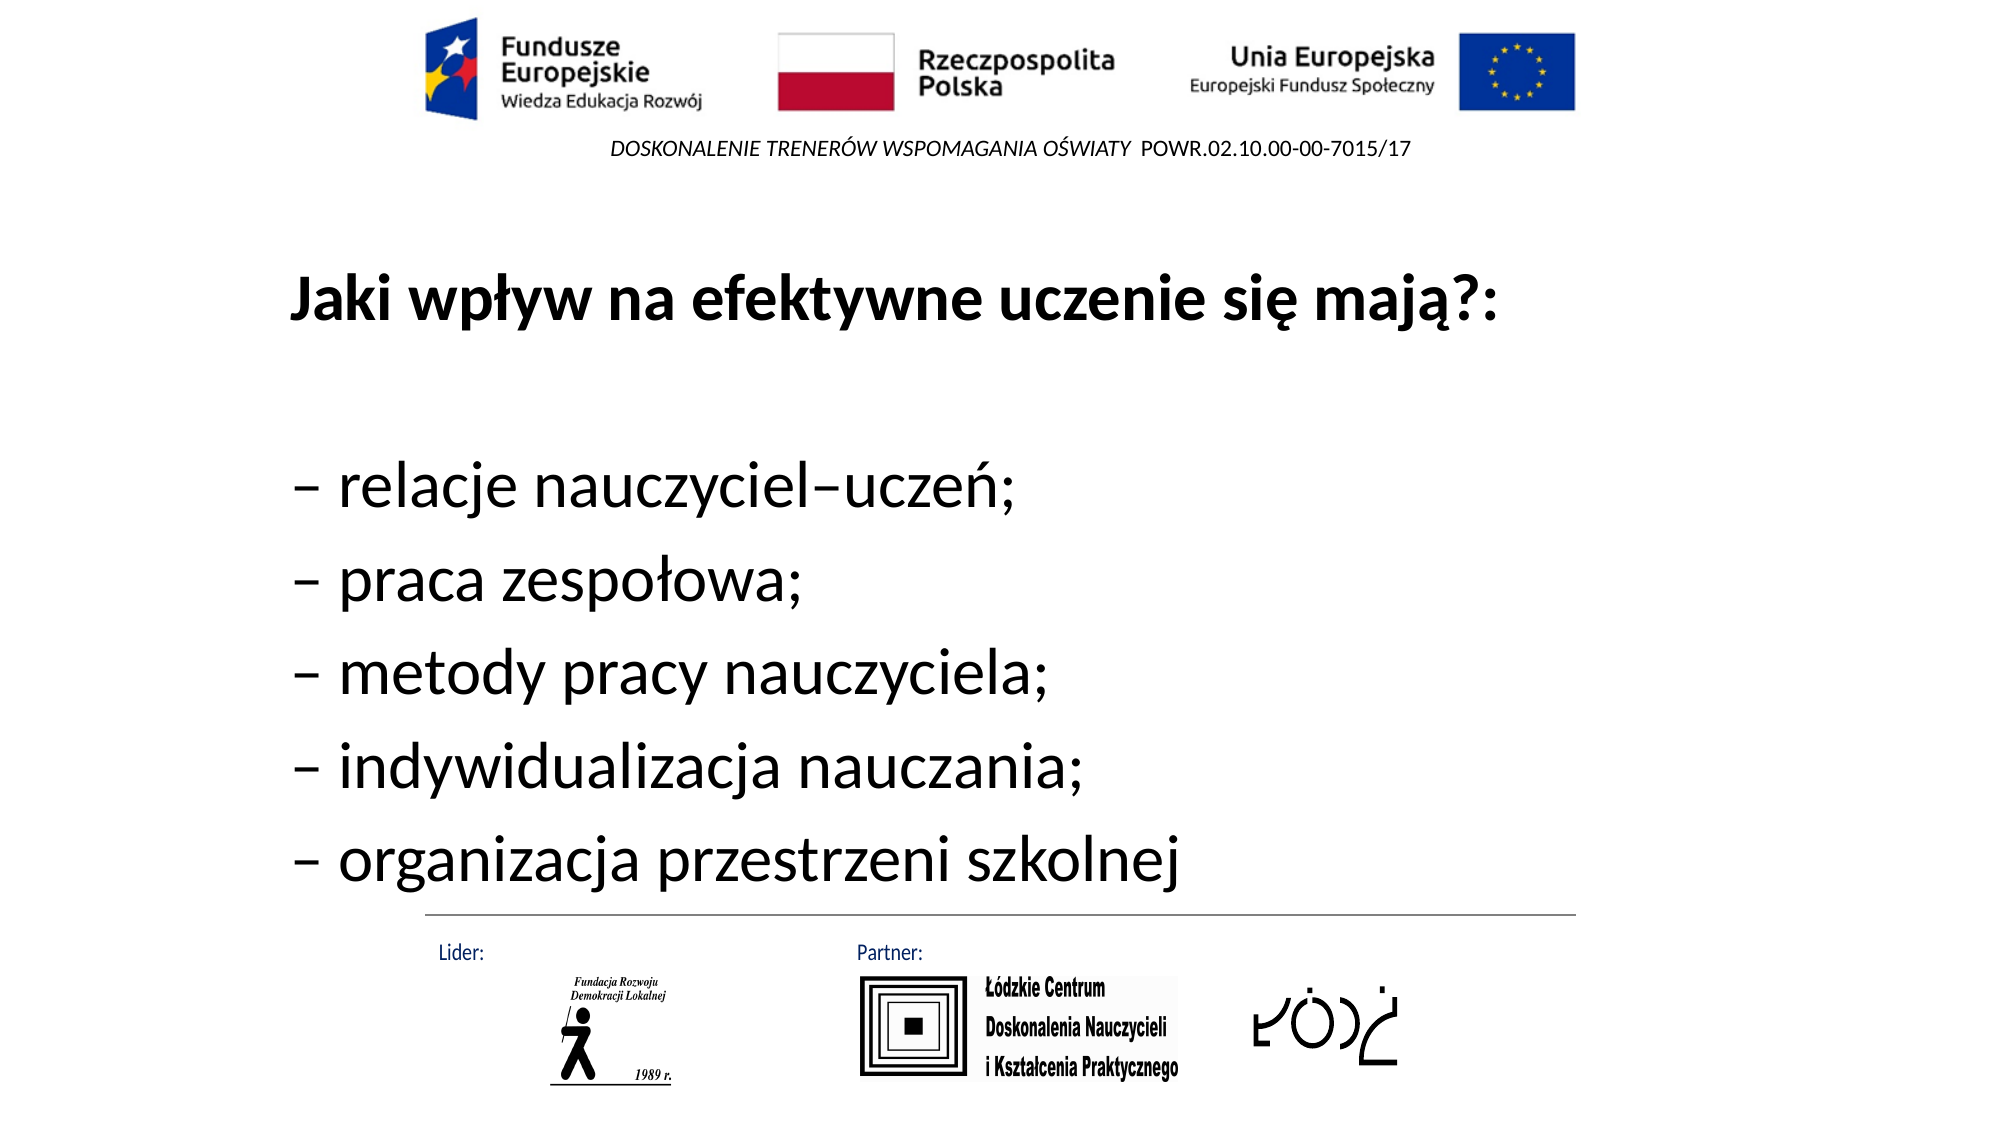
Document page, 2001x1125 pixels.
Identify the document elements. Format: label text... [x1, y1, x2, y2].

title DOSKONALENIE TRENERÓW WSPOMAGANIA OŚWIATY POWR.02.10.00-00-7015/17 [151, 0, 1871, 169]
picture [398, 914, 1602, 1125]
picture [400, 0, 1602, 147]
list Jaki wpływ na efektywne uczenie się mają?: – relacje nauczyciel–uczeń; – praca zespołowa; – metody pracy nauczyciela; – indywidualizacja nauczania; – organizacja przestrzeni szkolnej [275, 246, 1885, 940]
